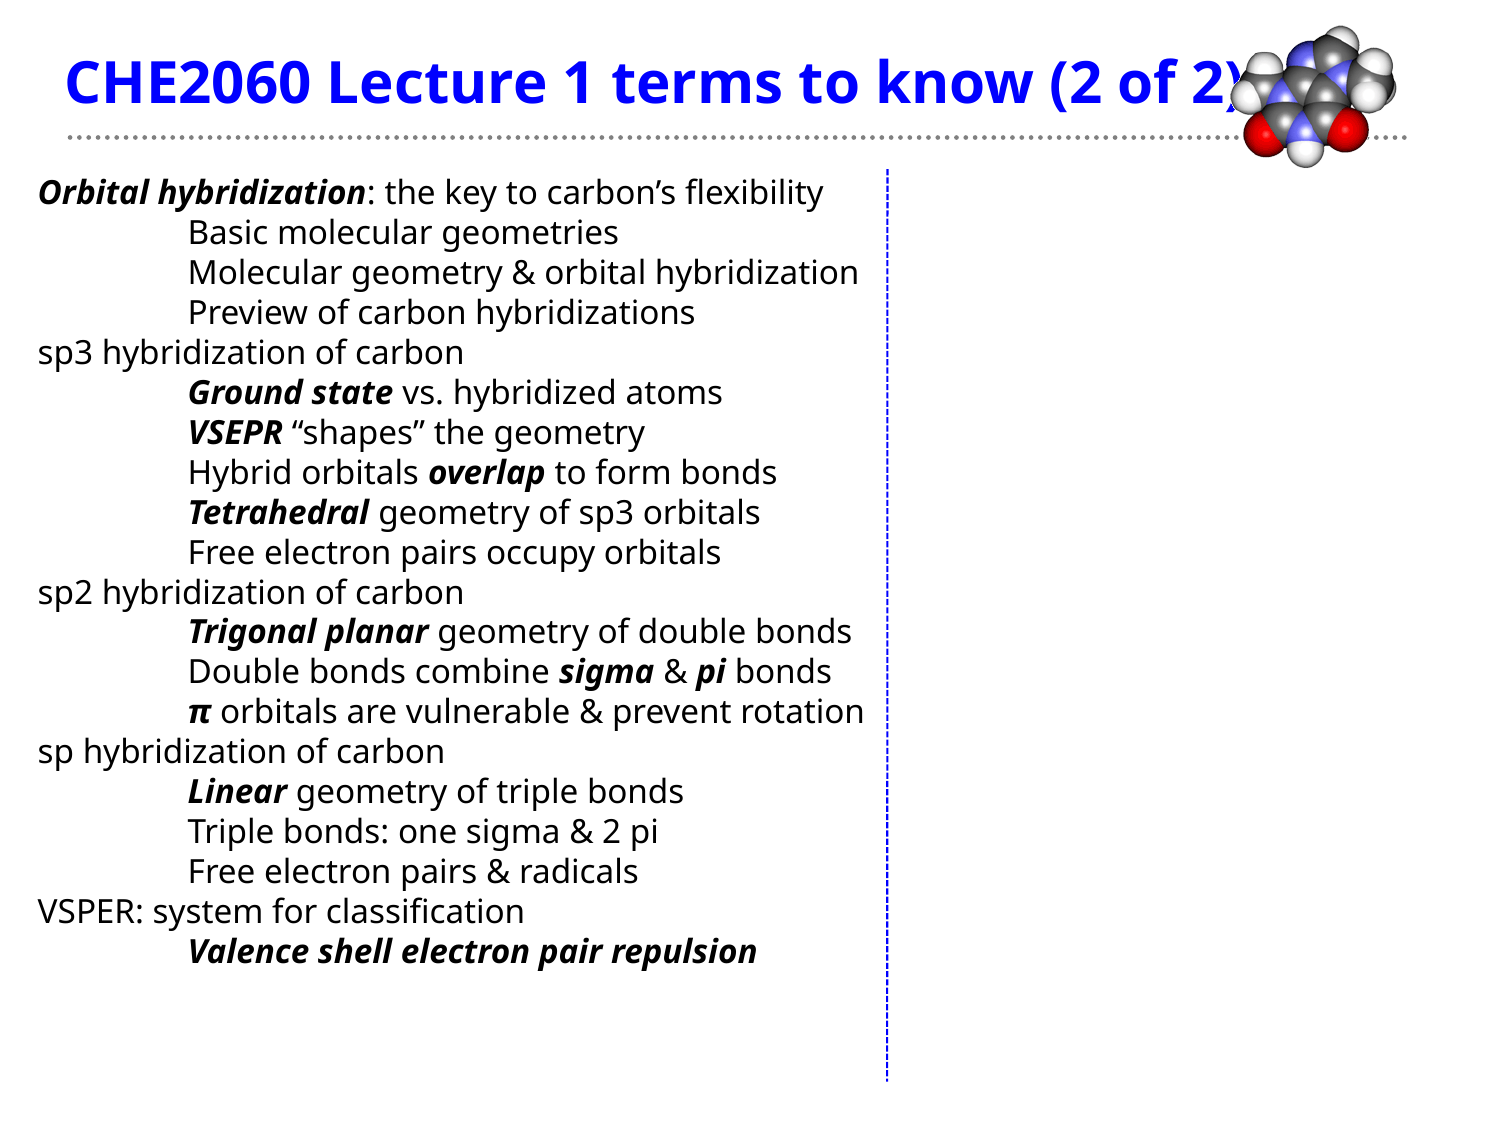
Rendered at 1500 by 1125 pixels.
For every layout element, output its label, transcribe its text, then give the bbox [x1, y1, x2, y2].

text_box CHE2060 Lecture 1 terms to know (2 of 2) [50, 37, 1221, 123]
picture [1226, 24, 1401, 169]
text_box Orbital hybridization: the key to carbon’s flexibility Basic molecular geometries Molecular geometry & orbital hybridization Preview of carbon hybridizations sp3 hybridization of carbon Ground state vs. hybridized atoms VSEPR “shapes” the geometry Hybrid orbitals overlap to form bonds Tetrahedral geometry of sp3 orbitals Free electron pairs occupy orbitals sp2 hybridization of carbon Trigonal planar geometry of double bonds Double bonds combine sigma & pi bonds π orbitals are vulnerable & prevent rotation sp hybridization of carbon Linear geometry of triple bonds Triple bonds: one sigma & 2 pi Free electron pairs & radicals VSPER: system for classification Valence shell electron pair repulsion [22, 164, 881, 978]
